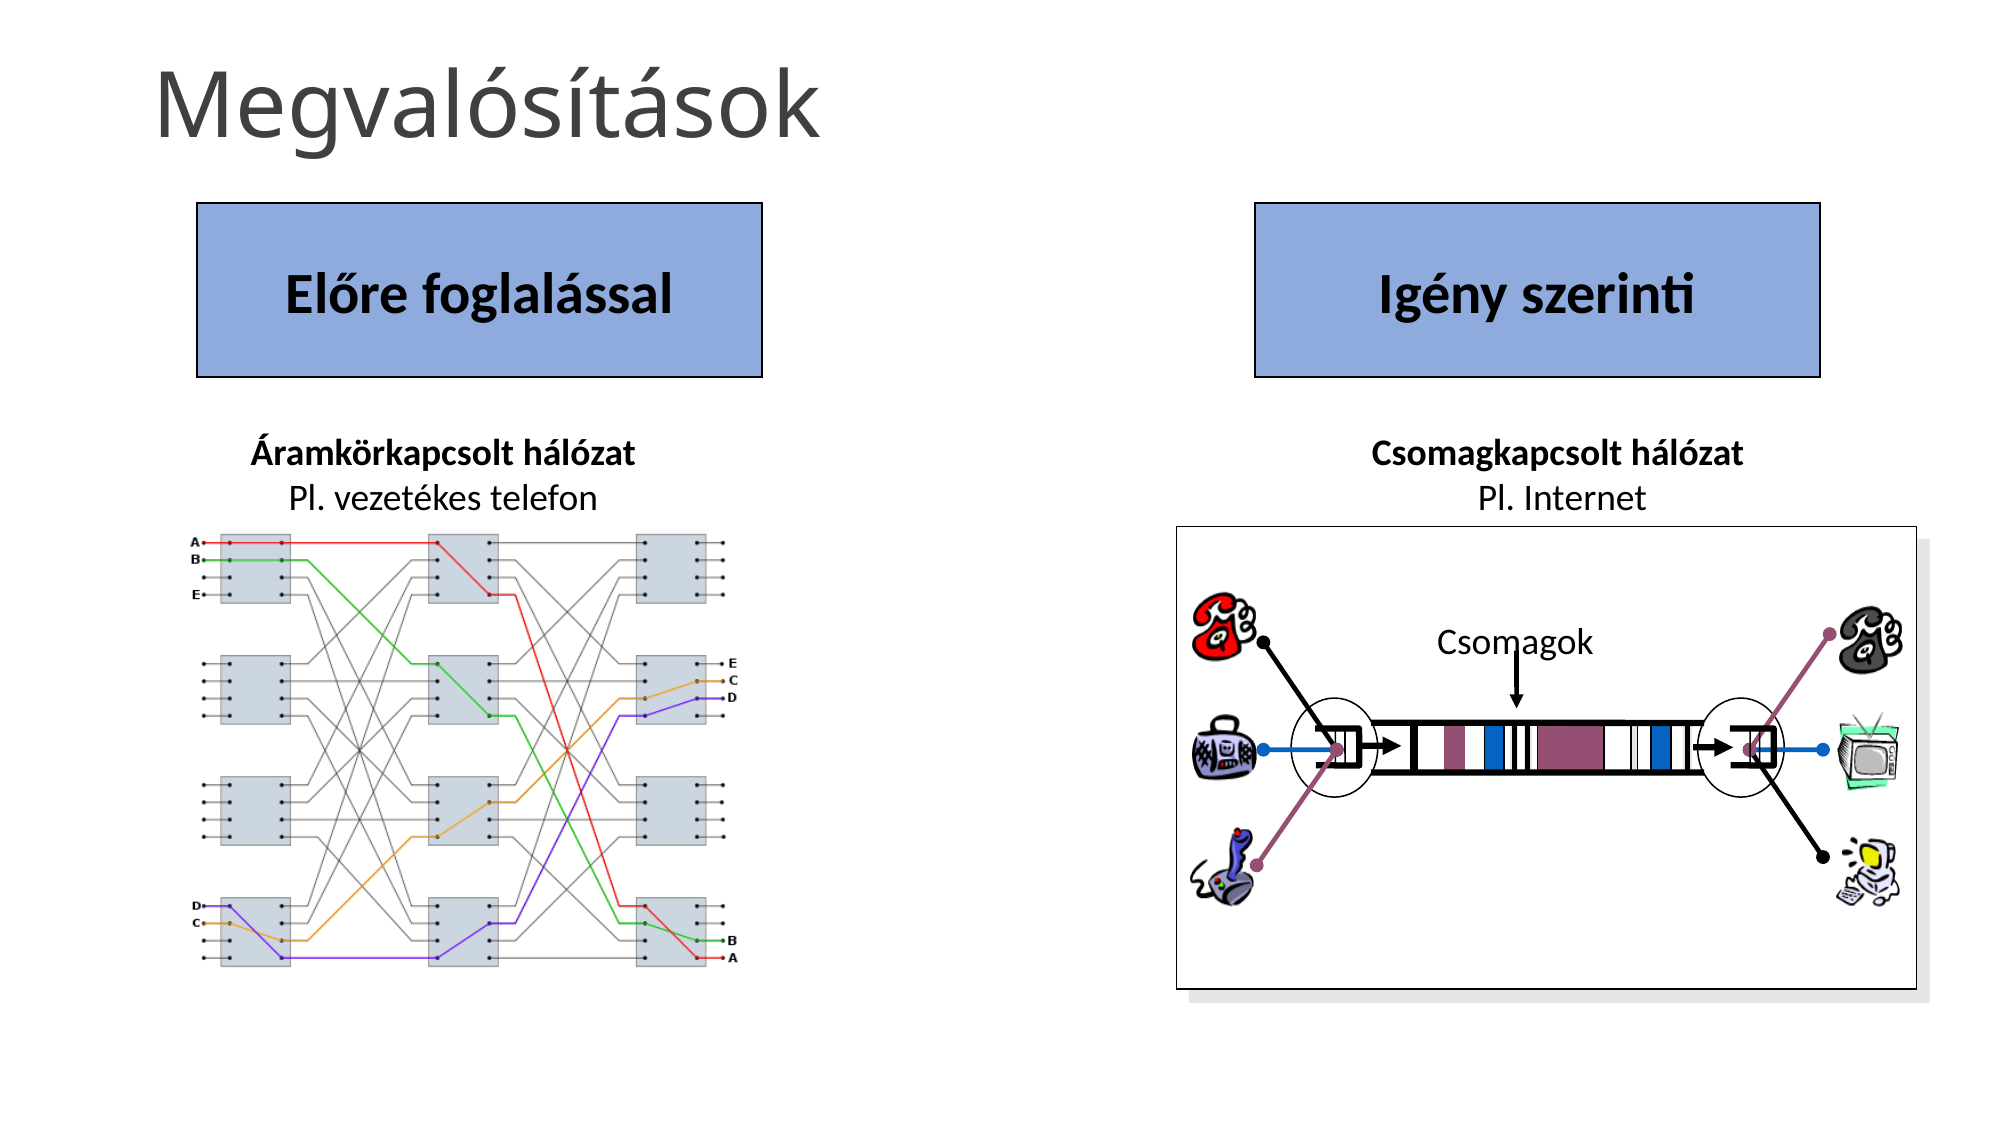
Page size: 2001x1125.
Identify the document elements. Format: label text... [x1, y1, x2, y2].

picture [178, 517, 749, 984]
text_box Áramkörkapcsolt hálózat Pl. vezetékes telefon [89, 420, 798, 526]
text_box Igény szerinti [1254, 202, 1821, 378]
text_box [1176, 526, 1917, 990]
text_box Csomagkapcsolt hálózat Pl. Internet [1208, 420, 1917, 526]
title Megvalósítások [137, 0, 1863, 217]
text_box Előre foglalással [196, 202, 763, 378]
